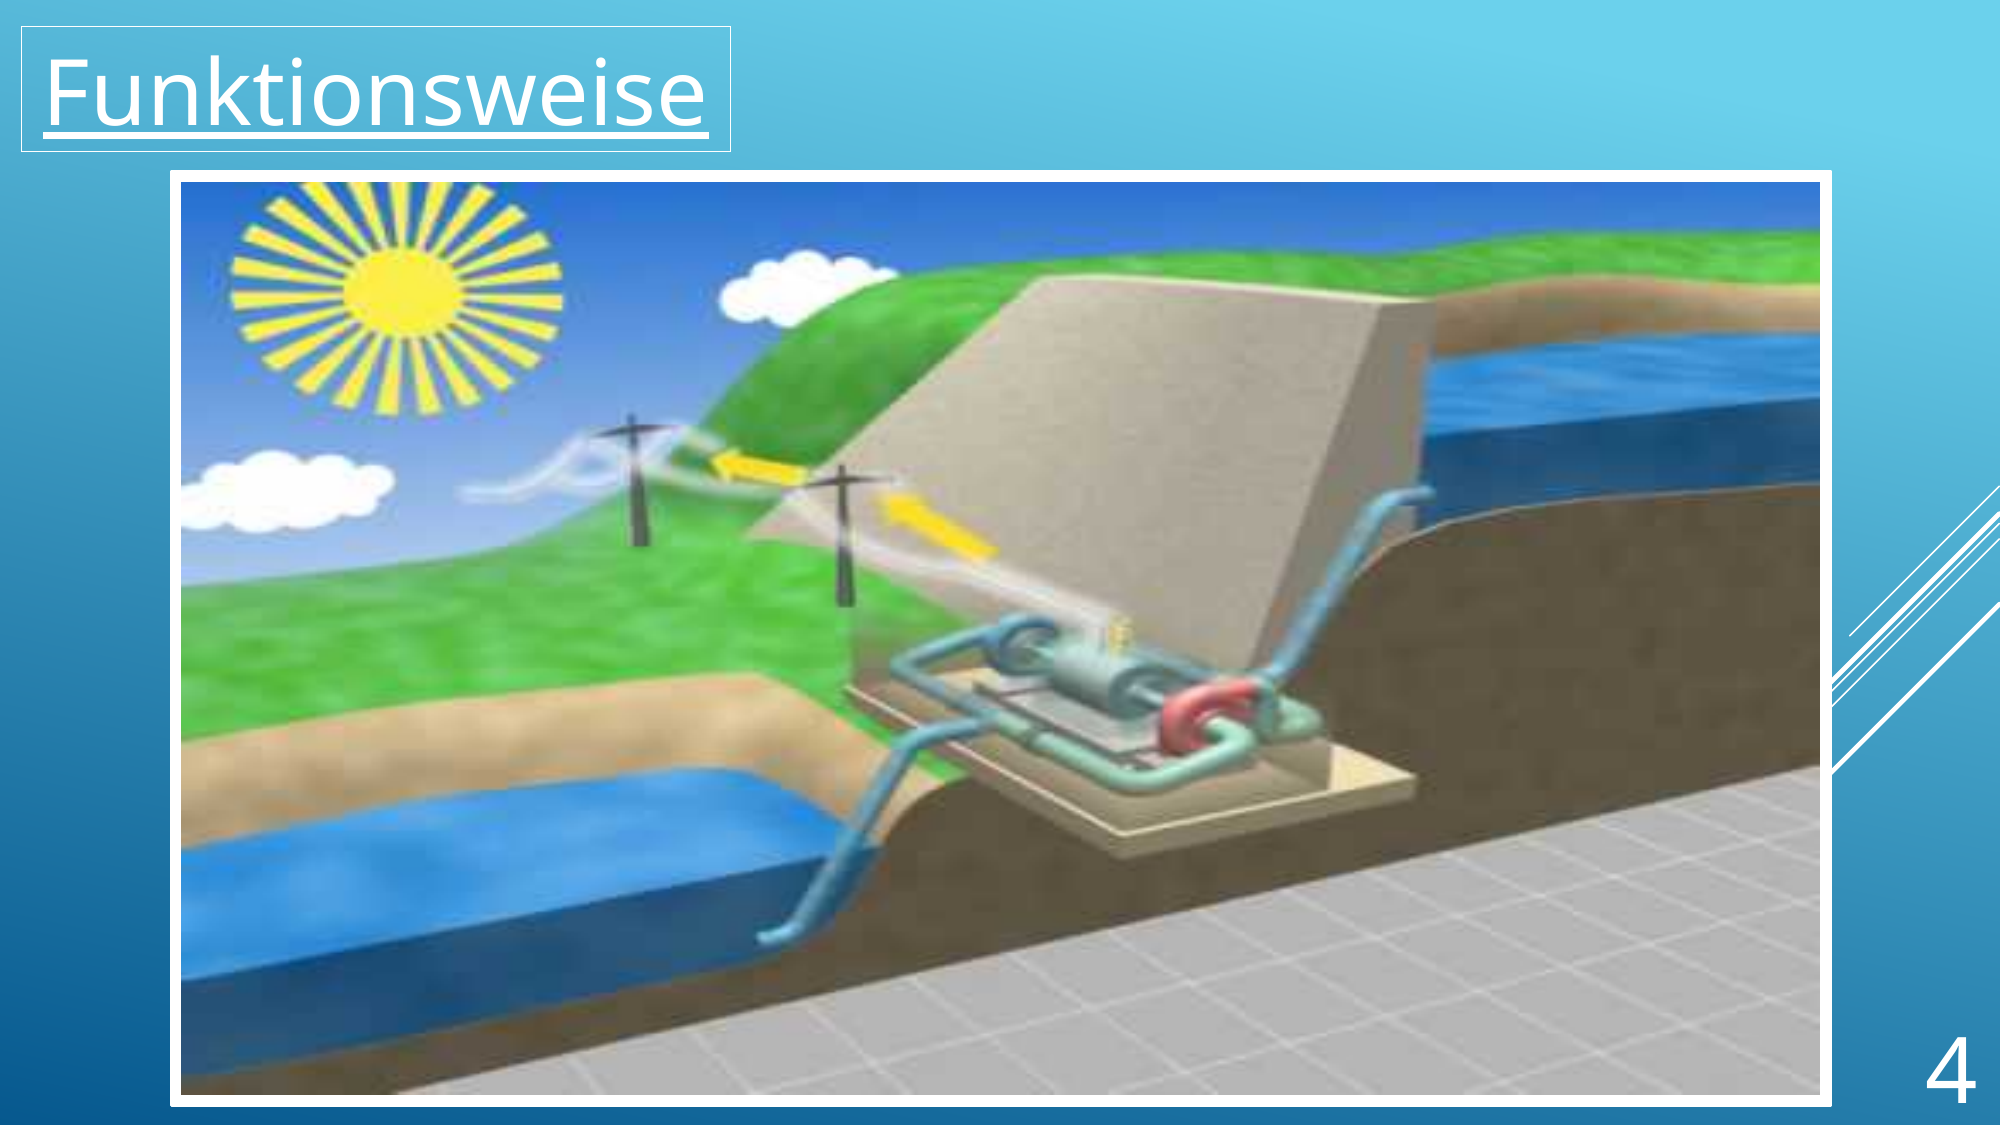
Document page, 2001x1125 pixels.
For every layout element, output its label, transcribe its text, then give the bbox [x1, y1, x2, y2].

text_box 4 [1726, 1004, 2000, 1125]
text_box Funktionsweise [21, 26, 731, 152]
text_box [180, 180, 1821, 1096]
text_box [170, 170, 1832, 1107]
